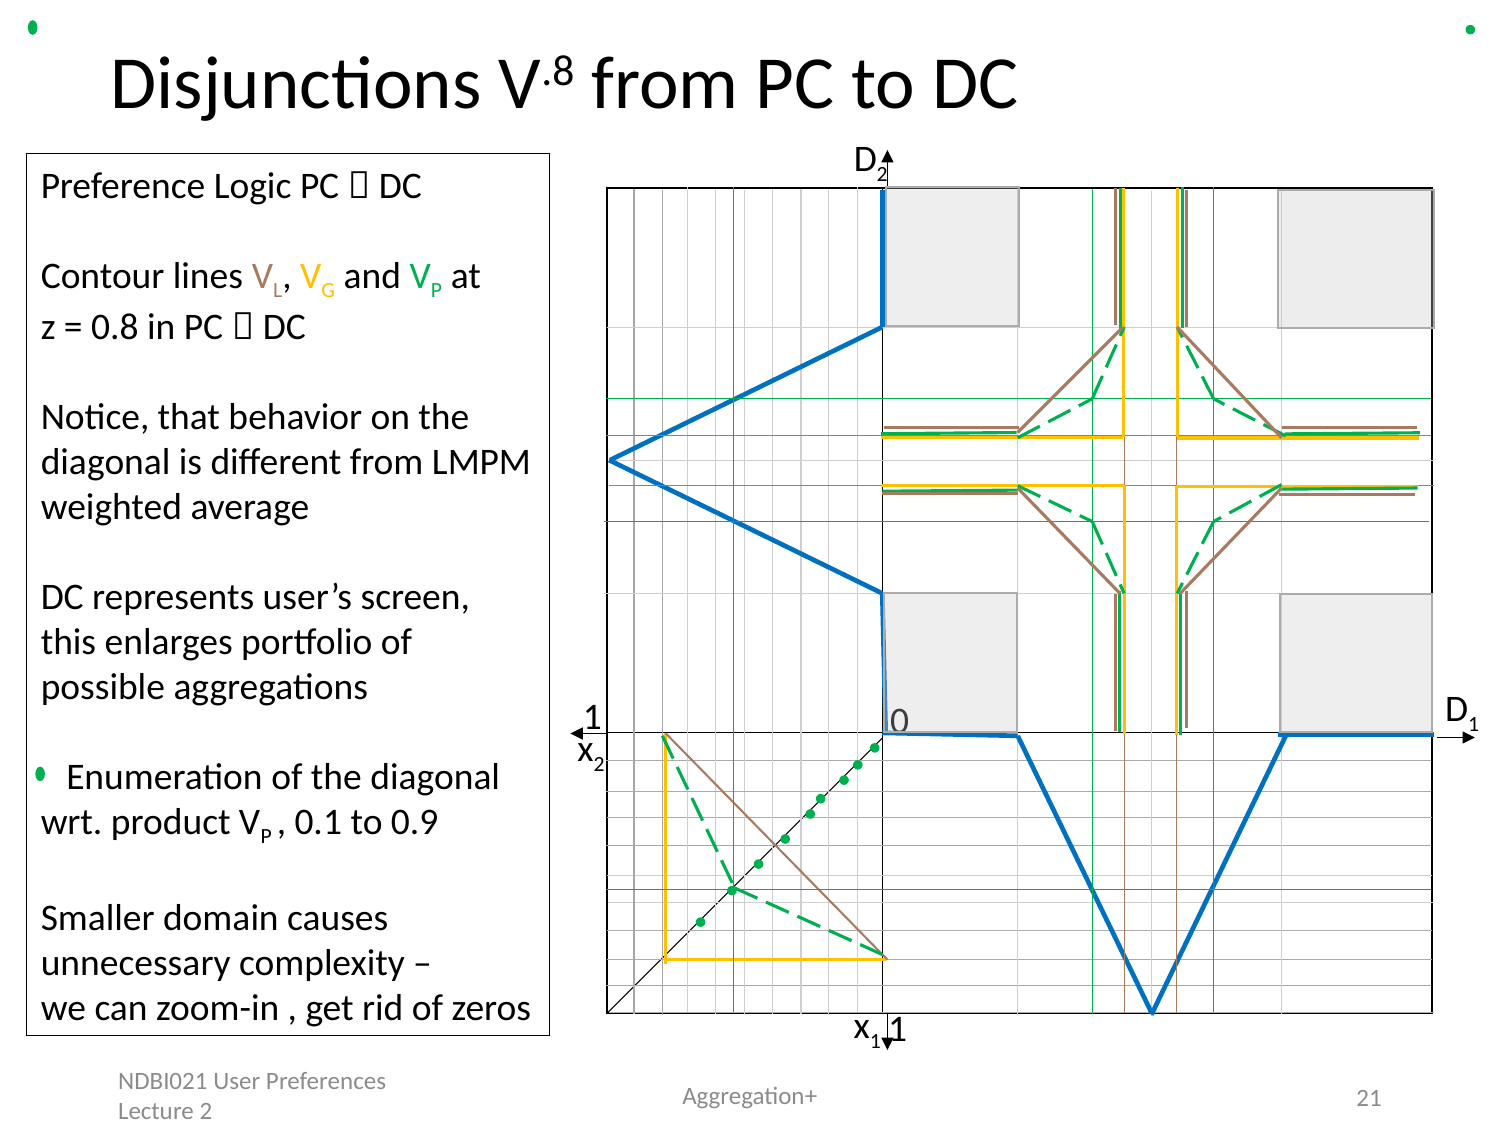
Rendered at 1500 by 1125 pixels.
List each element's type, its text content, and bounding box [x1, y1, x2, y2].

footer Aggregation+ [496, 1064, 1004, 1125]
text_box Preference Logic PC  DC Contour lines VL, VG and VP at z = 0.8 in PC  DC Notice, that behavior on the diagonal is different from LMPM weighted average DC represents user’s screen, this enlarges portfolio of possible aggregations Enumeration of the diagonal wrt. product VP , 0.1 to 0.9 Smaller domain causes unnecessary complexity – we can zoom-in , get rid of zeros [26, 153, 550, 1036]
text_box [27, 20, 38, 35]
slide_number 21 [1059, 1066, 1397, 1125]
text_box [561, 126, 1496, 1058]
slide_number NDBI021 User Preferences Lecture 2 [103, 1064, 441, 1125]
text_box [35, 766, 45, 782]
text_box Disjunctions V.8 from PC to DC [95, 25, 1450, 131]
text_box [1465, 24, 1476, 35]
